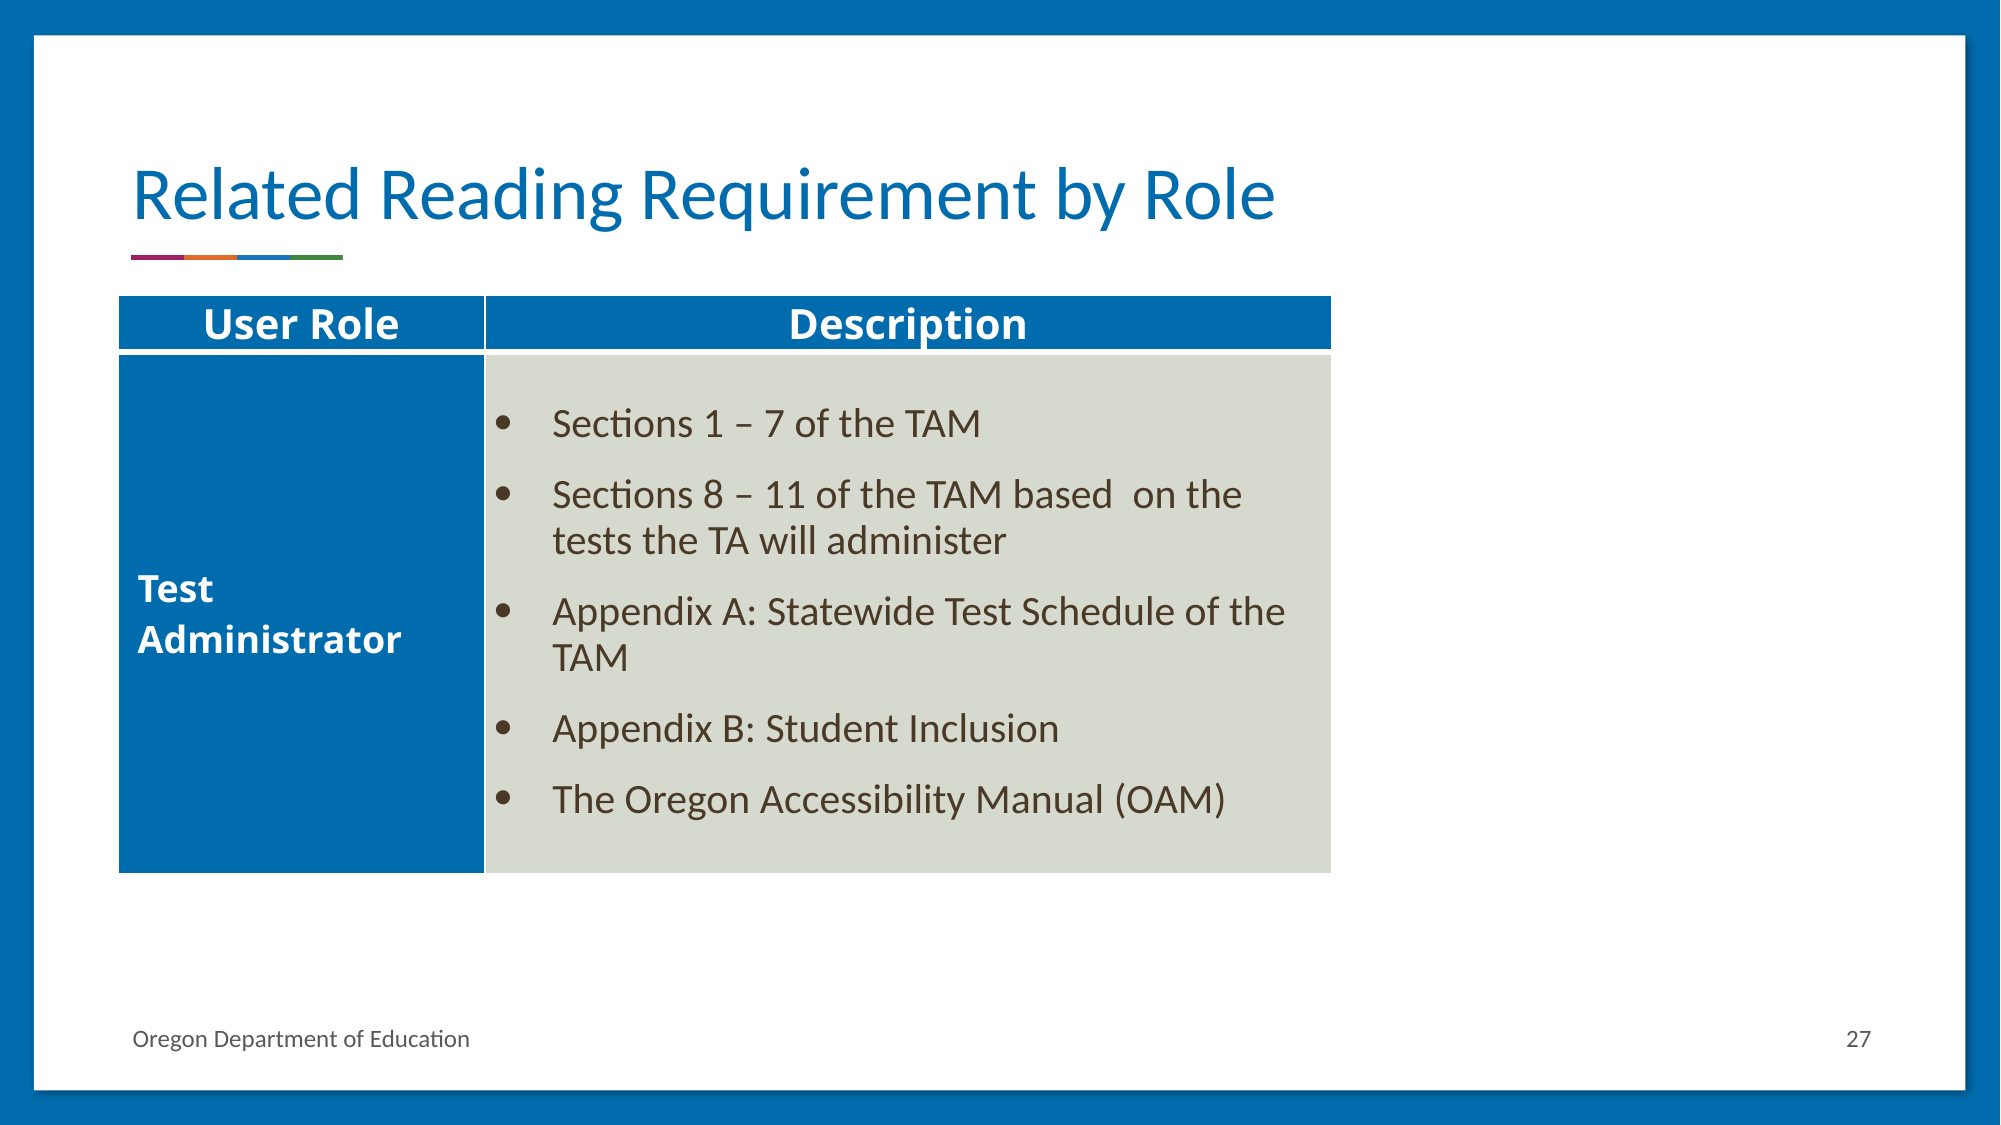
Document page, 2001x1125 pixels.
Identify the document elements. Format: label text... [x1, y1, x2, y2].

table_header Description [486, 296, 1331, 349]
footer Oregon Department of Education [117, 1007, 588, 1068]
picture [131, 255, 343, 260]
title Related Reading Requirement by Role [117, 75, 1887, 244]
table_cell Sections 1 – 7 of the TAM Sections 8 – 11 of the TAM based on the tests the TA will administer Appendix A: Statewide Test Schedule of the TAM Appendix B: Student Inclusion The Oregon Accessibility Manual (OAM) [486, 355, 1331, 873]
slide_number 27 [1412, 1007, 1887, 1068]
table_header User Role [119, 296, 484, 349]
table_cell Test Administrator [119, 355, 484, 873]
